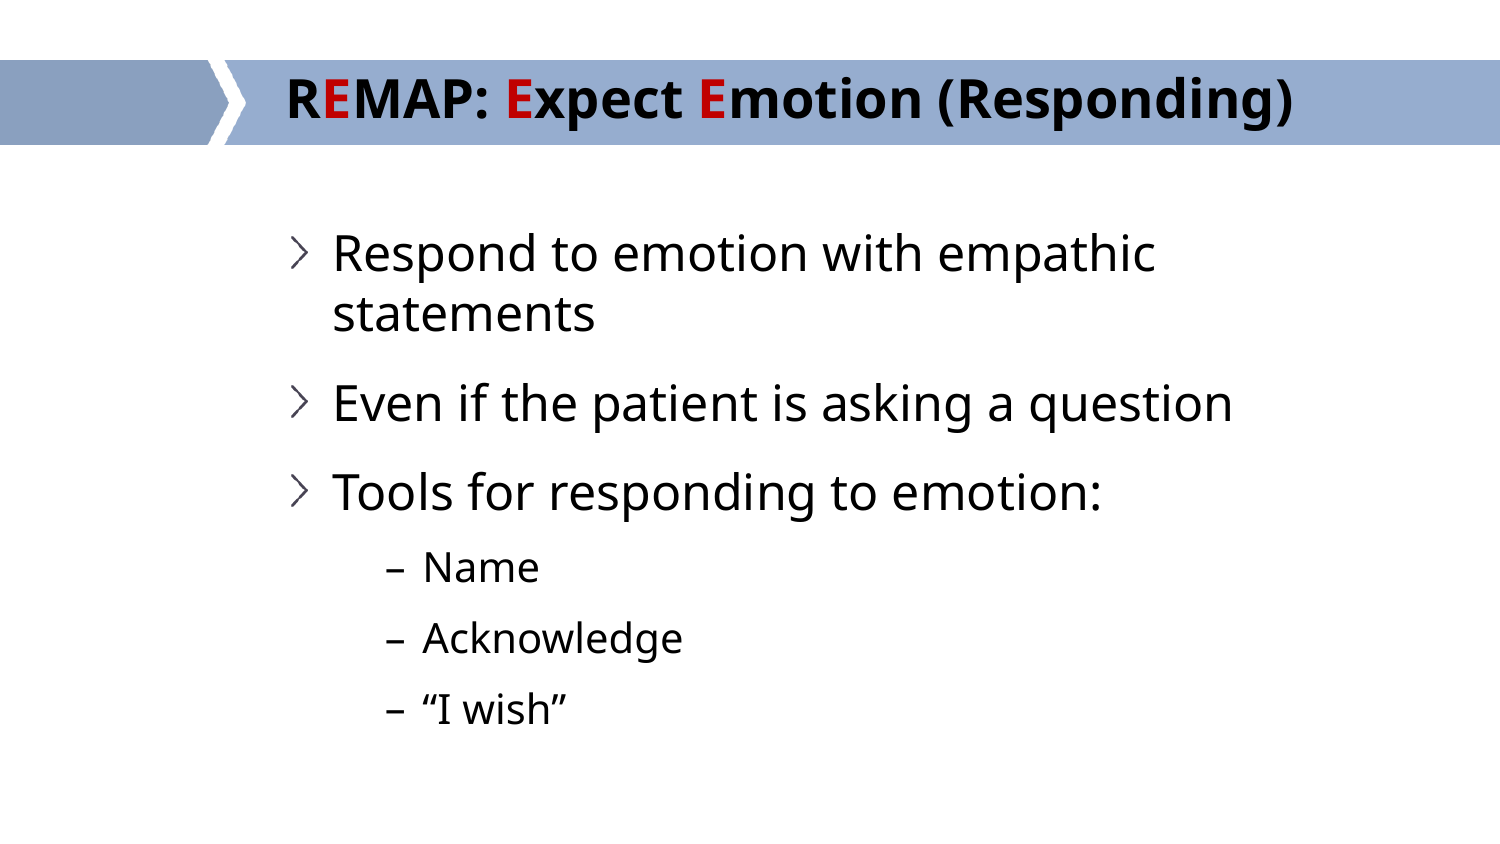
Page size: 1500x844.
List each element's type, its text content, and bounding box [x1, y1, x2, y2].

picture [287, 234, 311, 270]
list Respond to emotion with empathic statements Even if the patient is asking a question Tools for responding to emotion: Name Acknowledge “I wish” [287, 221, 1363, 822]
picture [287, 472, 311, 508]
title REMAP: Expect Emotion (Responding) [285, 71, 1499, 213]
picture [287, 383, 311, 419]
